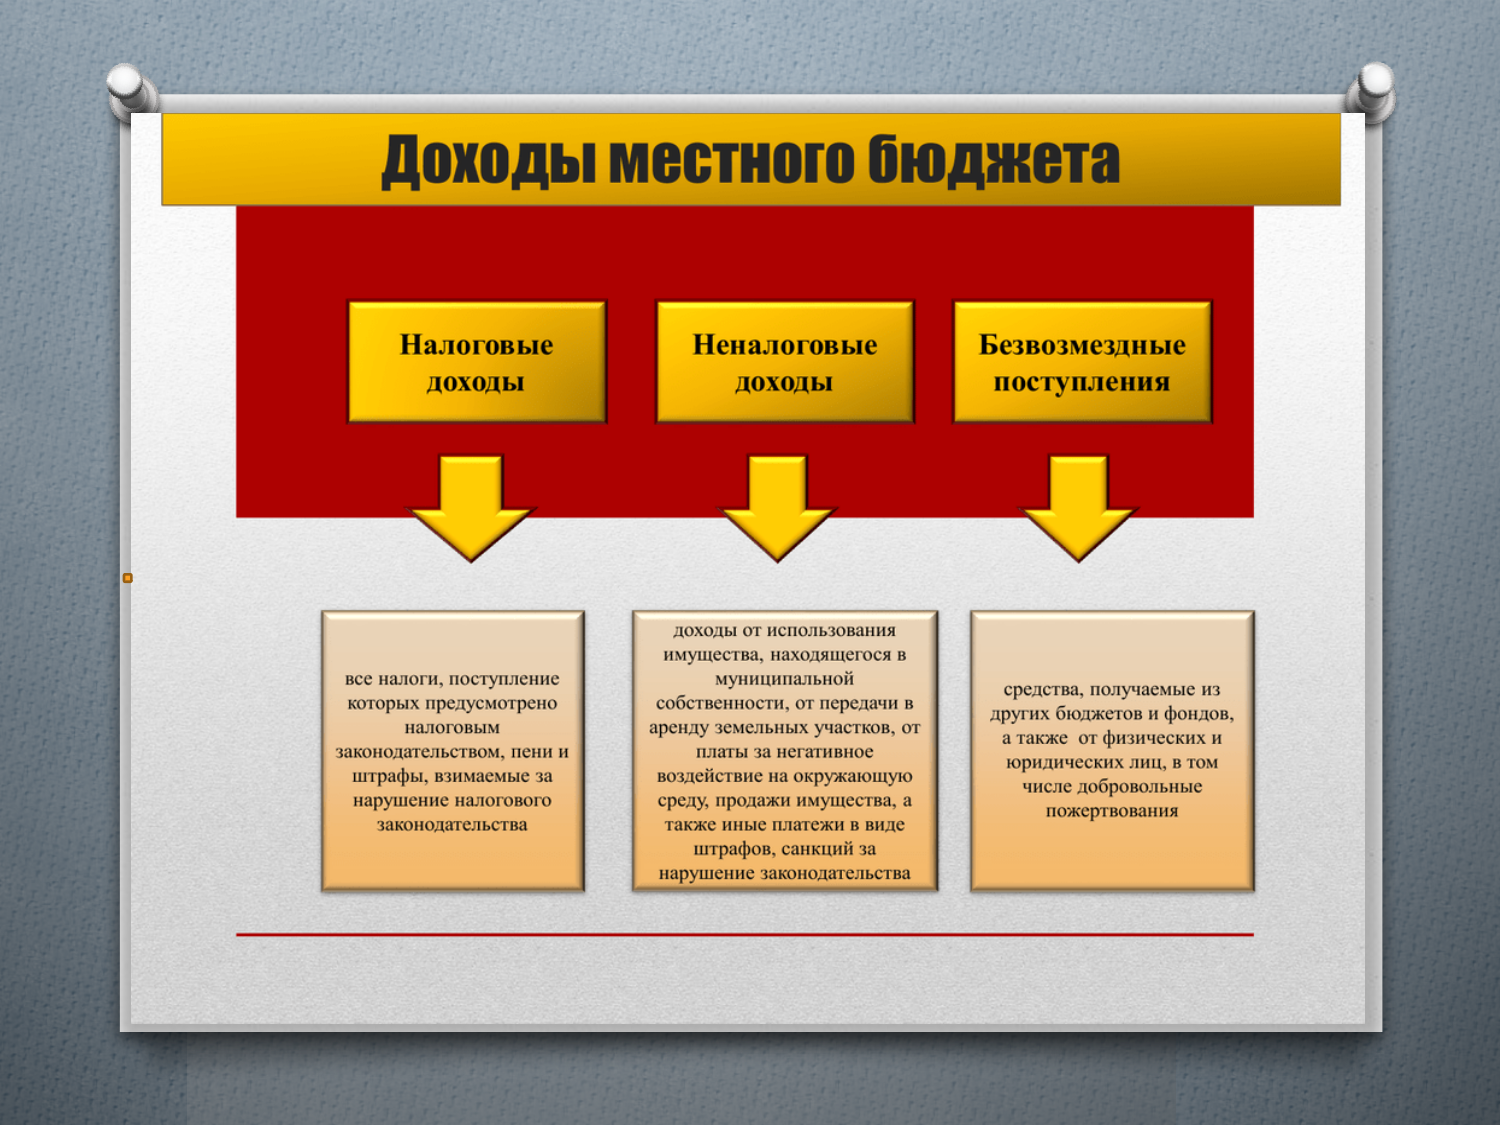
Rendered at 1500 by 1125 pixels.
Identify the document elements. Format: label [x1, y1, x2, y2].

text_box [122, 573, 126, 584]
picture [75, 29, 1439, 1024]
